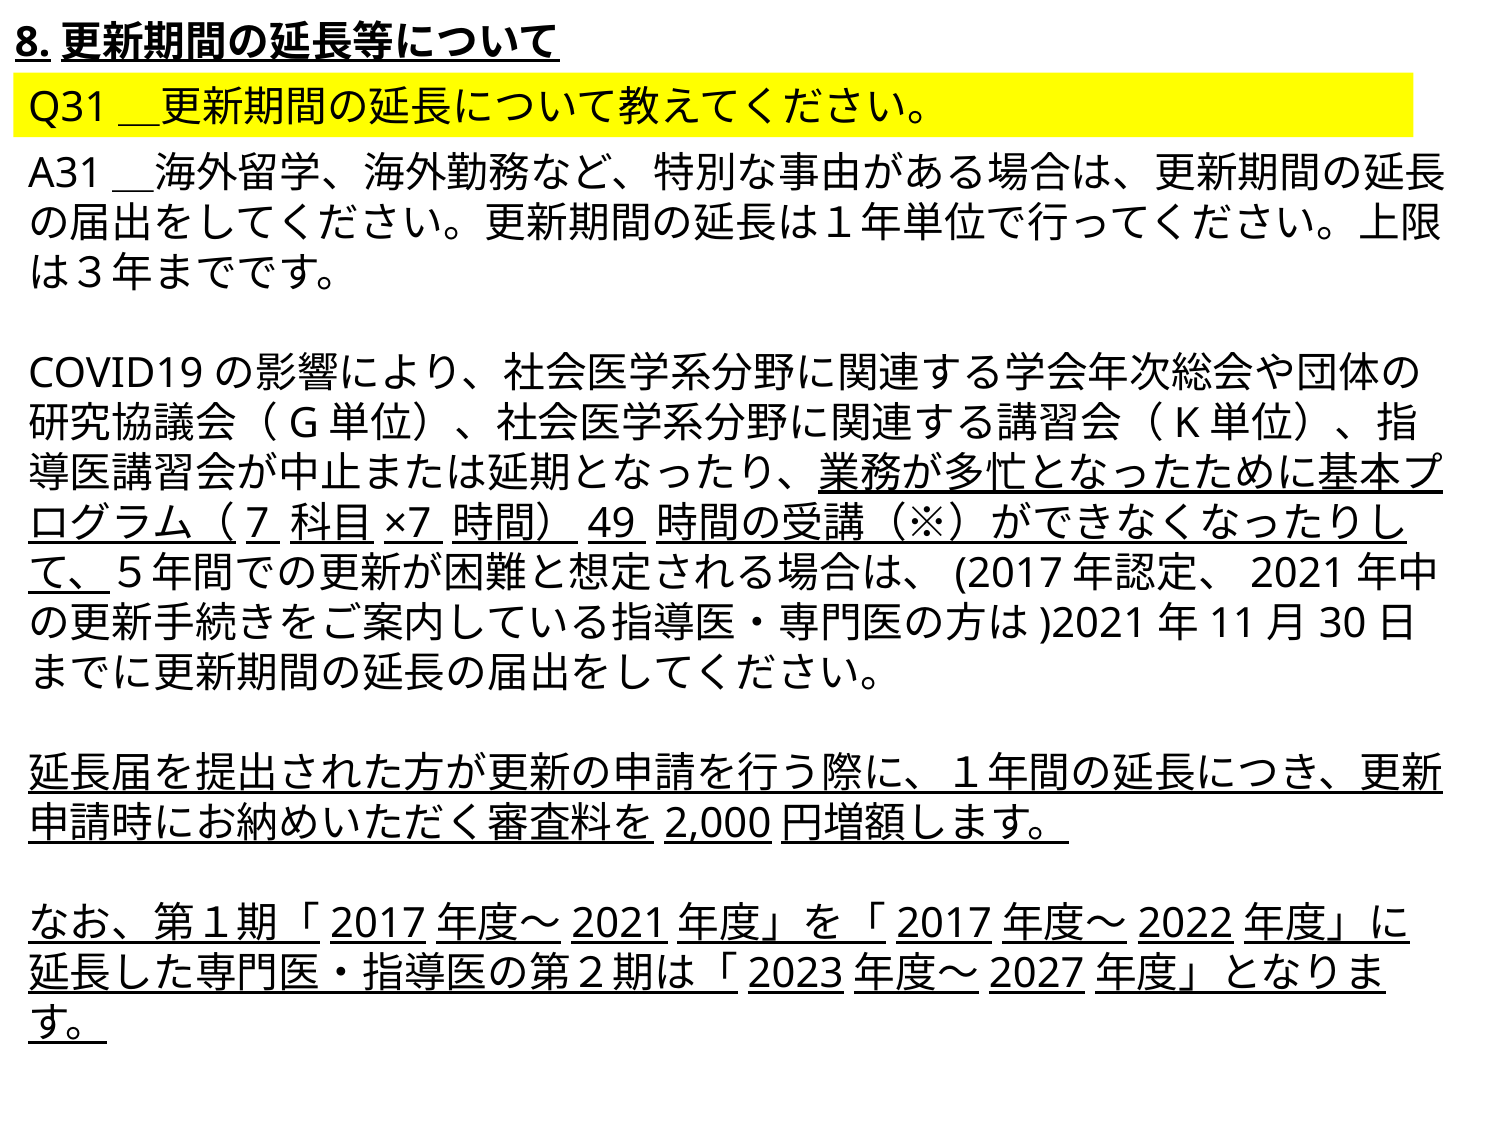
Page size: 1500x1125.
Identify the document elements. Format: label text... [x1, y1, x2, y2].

text_box A31＿海外留学、海外勤務など、特別な事由がある場合は、更新期間の延長の届出をしてください。更新期間の延長は１年単位で行ってください。上限は３年までです。 COVID19の影響により、社会医学系分野に関連する学会年次総会や団体の研究協議会（G単位）、社会医学系分野に関連する講習会（K単位）、指導医講習会が中止または延期となったり、業務が多忙となったために基本プログラム（7 科目×7 時間）49 時間の受講（※）ができなくなったりして、５年間での更新が困難と想定される場合は、(2017年認定、2021年中の更新手続きをご案内している指導医・専門医の方は)2021年11月30日までに更新期間の延長の届出をしてください。 延長届を提出された方が更新の申請を行う際に、１年間の延長につき、更新申請時にお納めいただく審査料を2,000円増額します。 なお、第１期「2017年度～2021年度」を「2017年度～2022年度」に延長した専門医・指導医の第２期は「2023年度～2027年度」となります。 [13, 138, 1467, 1104]
text_box Q31＿更新期間の延長について教えてください。 [13, 72, 1414, 138]
text_box 8.更新期間の延長等について [0, 6, 750, 72]
